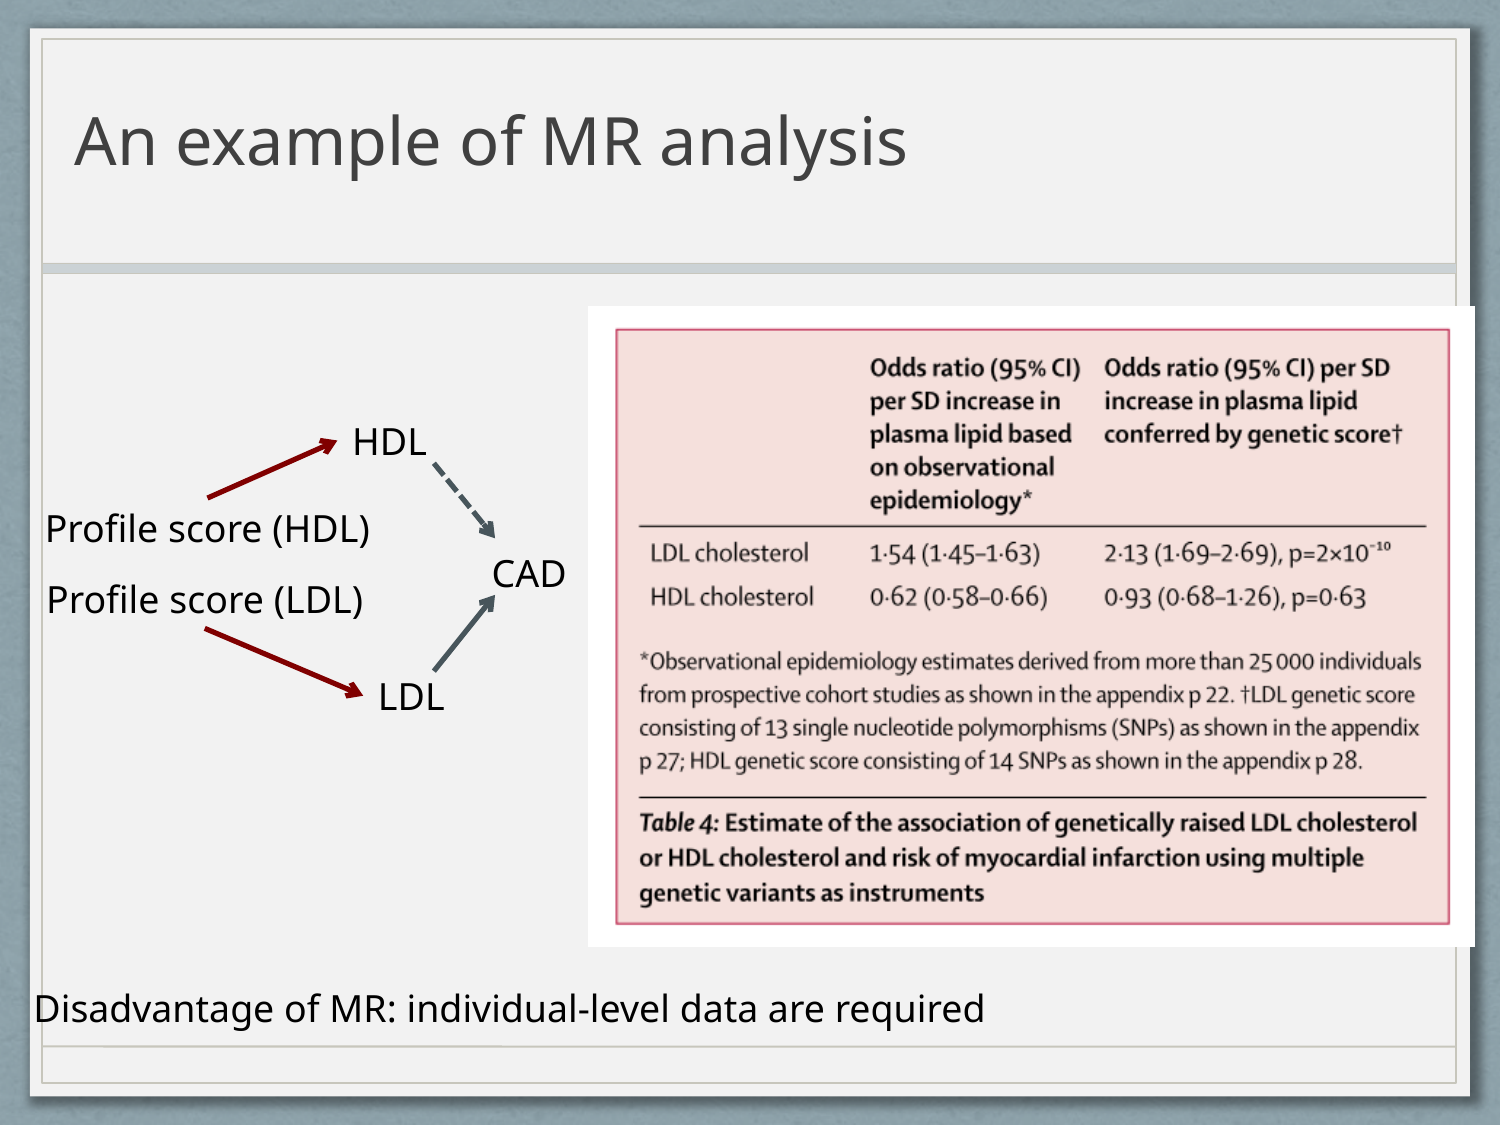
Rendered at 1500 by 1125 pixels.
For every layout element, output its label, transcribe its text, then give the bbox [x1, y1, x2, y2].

text_box HDL [337, 410, 443, 471]
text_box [206, 440, 333, 499]
text_box CAD [476, 542, 580, 603]
text_box Profile score (HDL) [29, 498, 385, 558]
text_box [433, 462, 496, 539]
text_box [433, 594, 496, 672]
text_box LDL [363, 665, 460, 726]
title An example of MR analysis [59, 59, 1103, 219]
text_box Disadvantage of MR: individual-level data are required [18, 977, 1002, 1038]
text_box Profile score (LDL) [31, 568, 379, 629]
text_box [204, 628, 357, 697]
picture [587, 305, 1475, 947]
